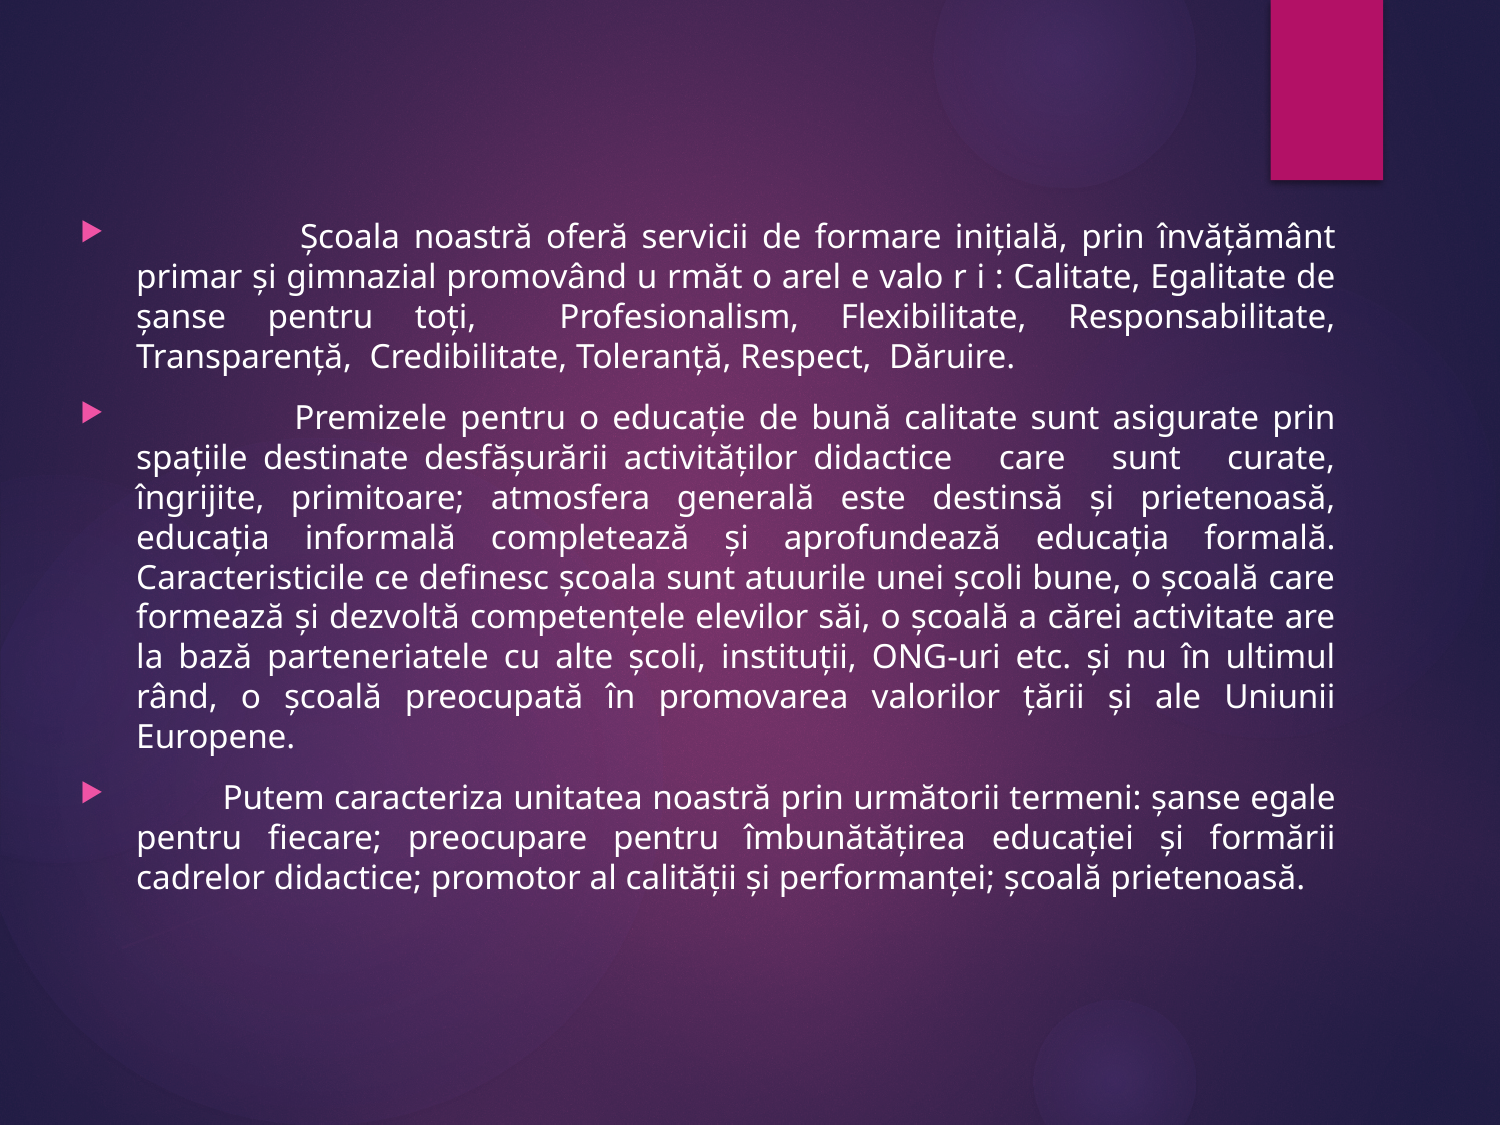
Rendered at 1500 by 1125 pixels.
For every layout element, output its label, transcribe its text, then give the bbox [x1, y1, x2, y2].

list Şcoala noastră oferă servicii de formare iniţială, prin învăţământ primar şi gimnazial promovând u rmăt o arel e valo r i : Calitate, Egalitate de şanse pentru toţi, Profesionalism, Flexibilitate, Responsabilitate, Transparenţă, Credibilitate, Toleranţă, Respect, Dăruire. Premizele pentru o educaţie de bună calitate sunt asigurate prin spaţiile destinate desfăşurării activităţilor didactice care sunt curate, îngrijite, primitoare; atmosfera generală este destinsă şi prietenoasă, educaţia informală completează şi aprofundează educaţia formală. Caracteristicile ce definesc şcoala sunt atuurile unei şcoli bune, o şcoală care formează şi dezvoltă competenţele elevilor săi, o şcoală a cărei activitate are la bază parteneriatele cu alte şcoli, instituţii, ONG-uri etc. şi nu în ultimul rând, o şcoală preocupată în promovarea valorilor ţării şi ale Uniunii Europene. Putem caracteriza unitatea noastră prin următorii termeni: şanse egale pentru fiecare; preocupare pentru îmbunătăţirea educaţiei şi formării cadrelor didactice; promotor al calităţii şi performanţei; şcoală prietenoasă. [64, 208, 1353, 988]
